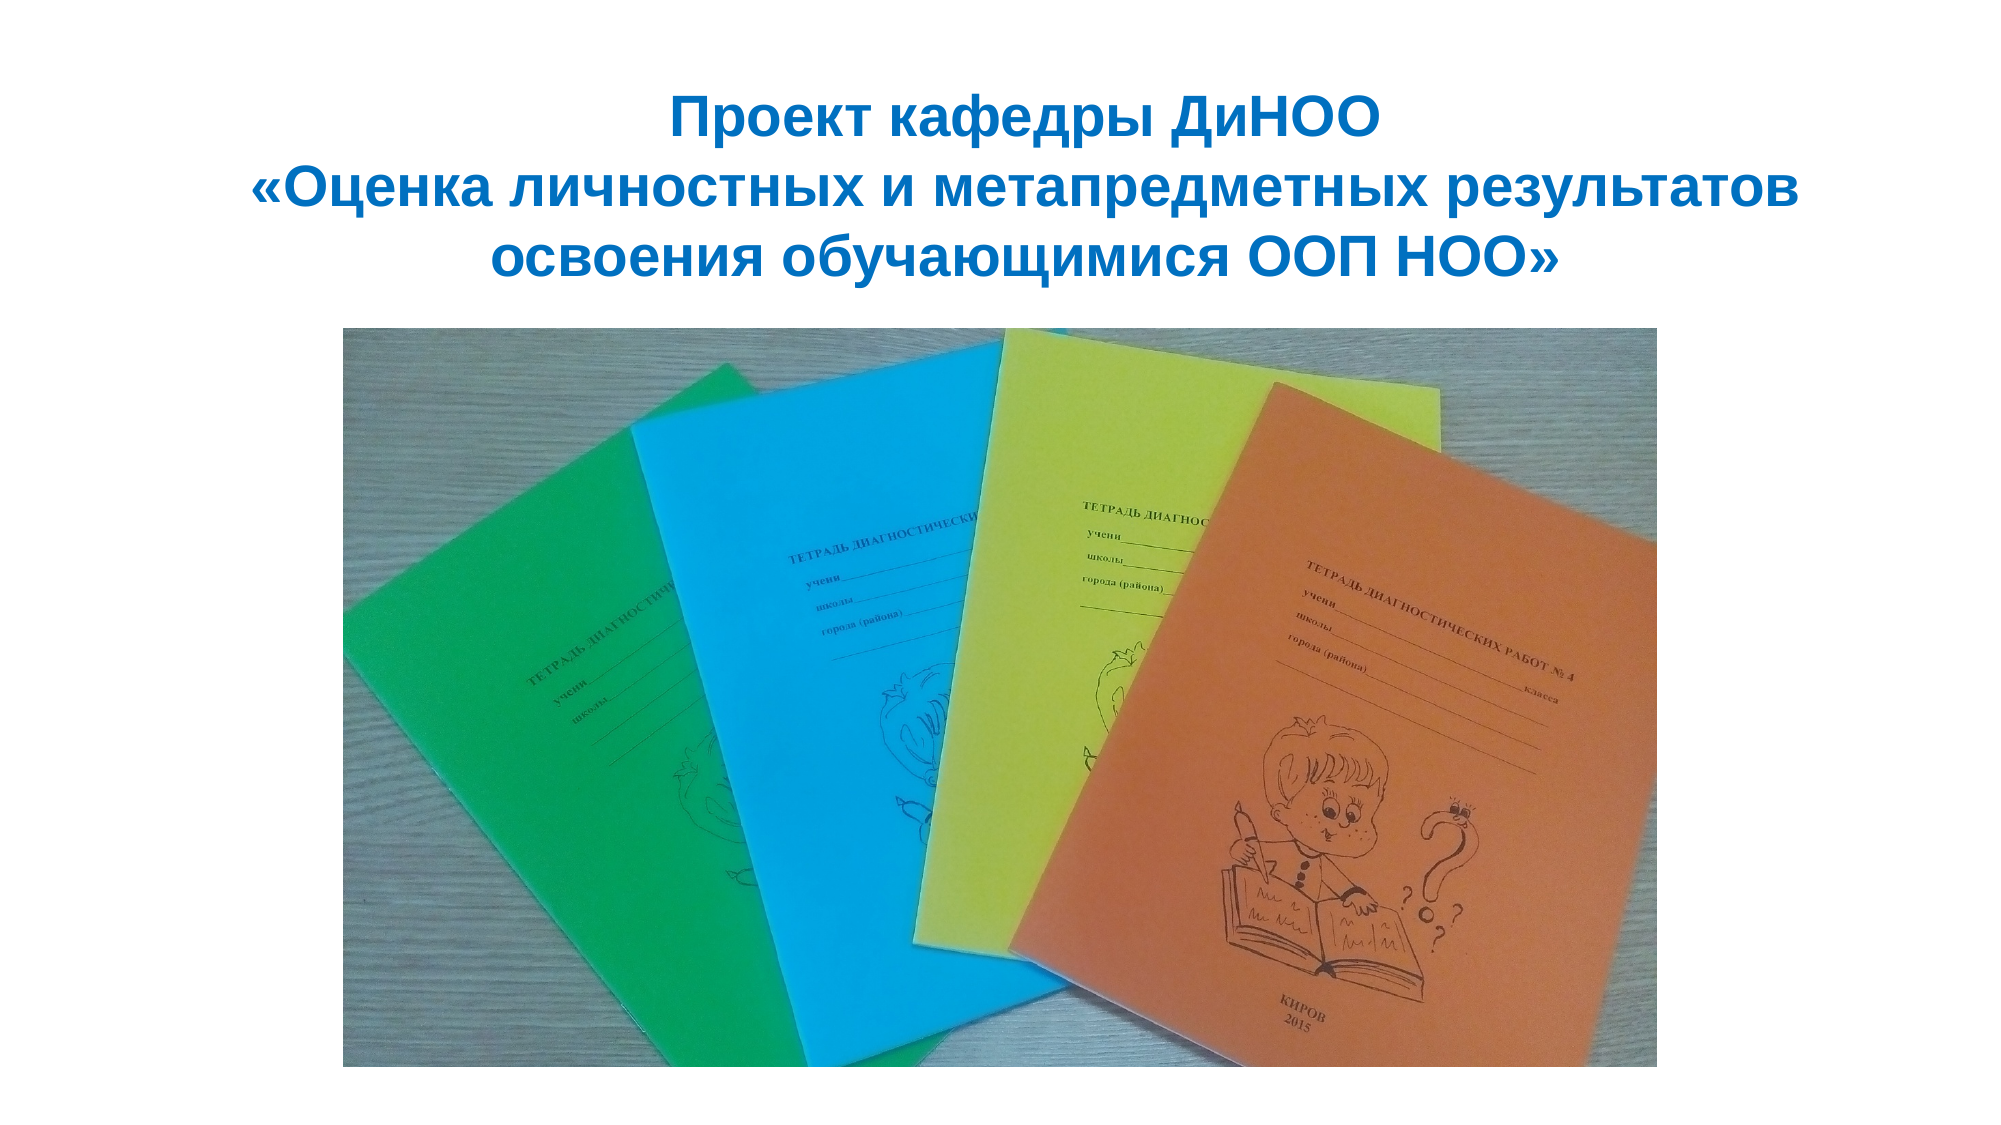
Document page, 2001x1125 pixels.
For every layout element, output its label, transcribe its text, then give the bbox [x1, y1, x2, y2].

text_box Проект кафедры ДиНОО «Оценка личностных и метапредметных результатов освоения обучающимися ООП НОО» [144, 70, 1908, 295]
picture [343, 328, 1657, 1067]
